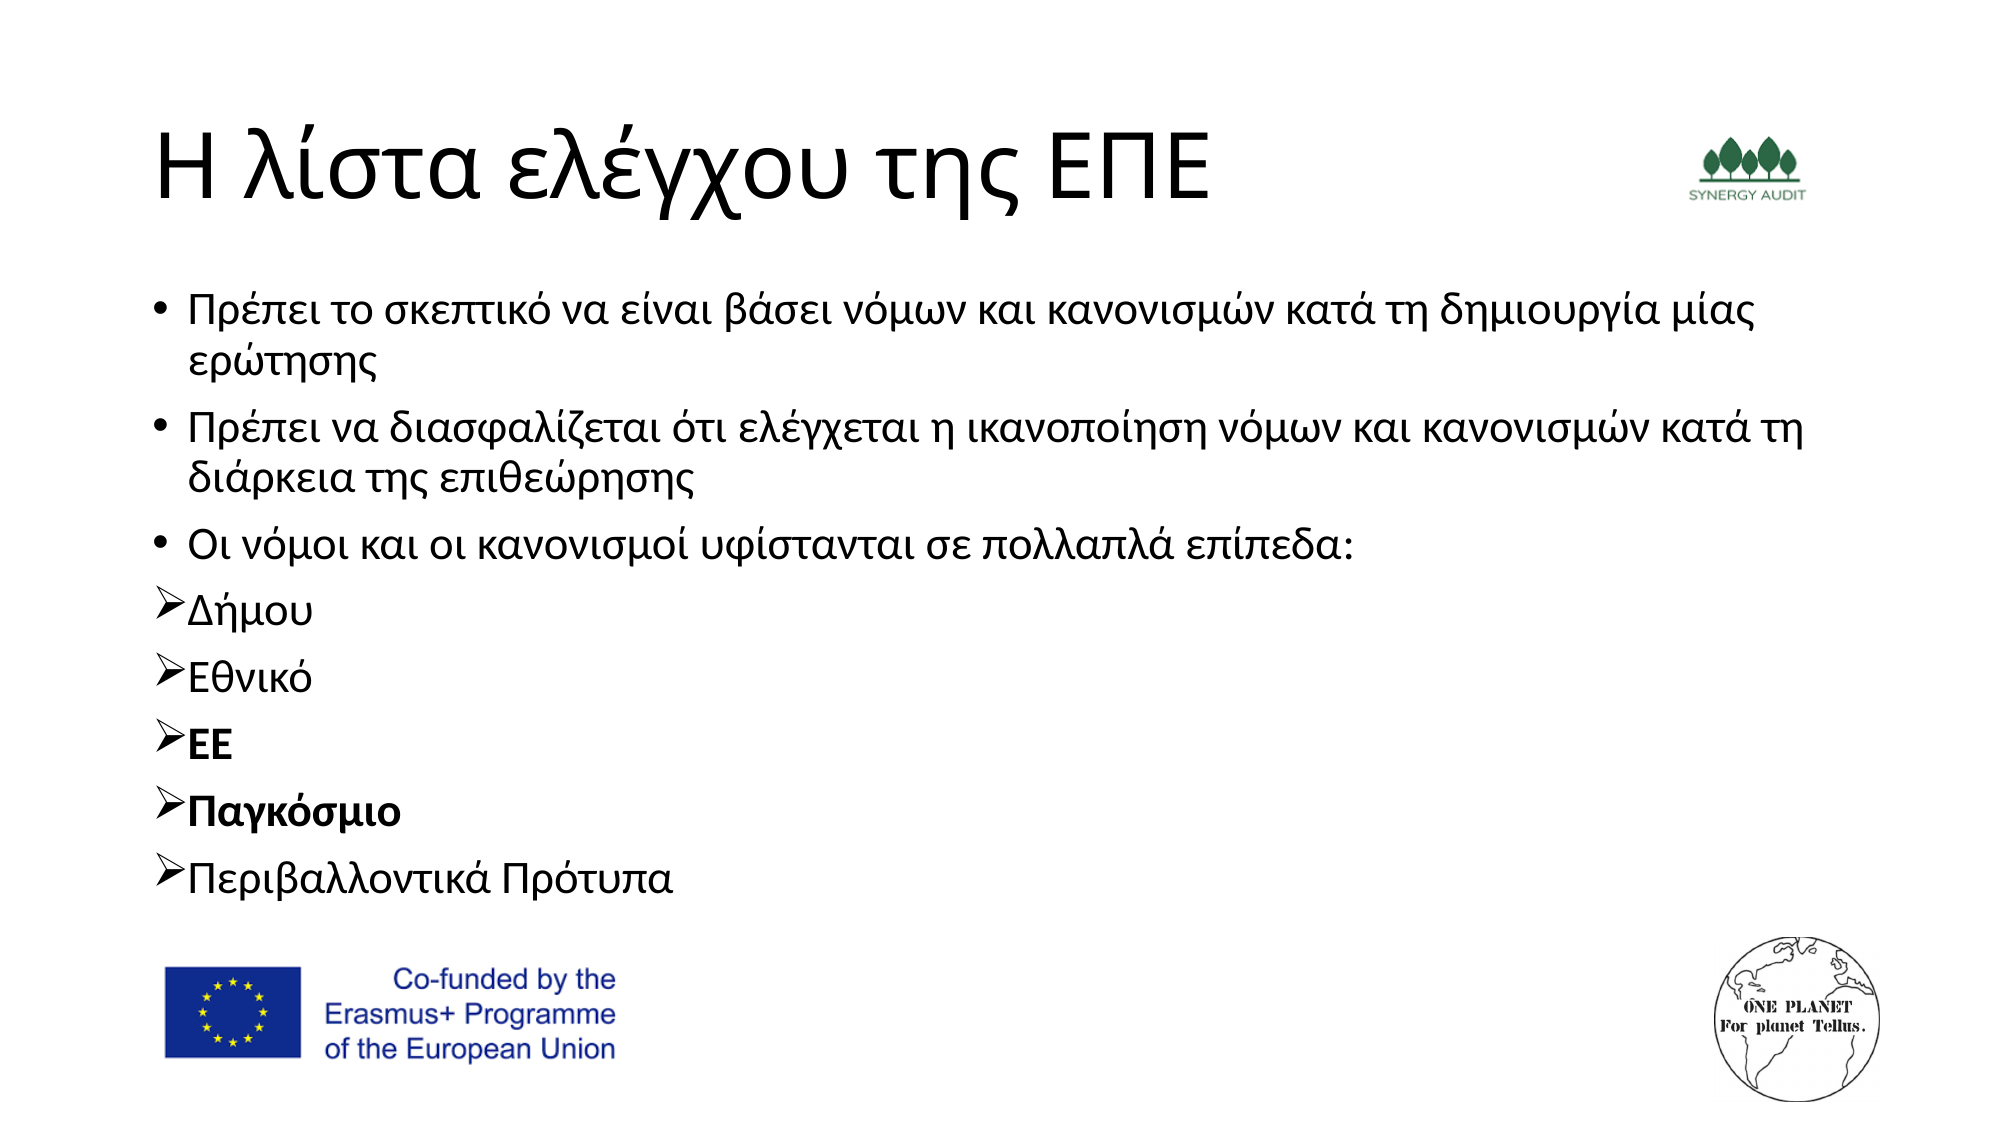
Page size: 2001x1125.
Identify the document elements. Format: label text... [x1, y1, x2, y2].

list Πρέπει το σκεπτικό να είναι βάσει νόμων και κανονισμών κατά τη δημιουργία μίας ερώτησης Πρέπει να διασφαλίζεται ότι ελέγχεται η ικανοποίηση νόμων και κανονισμών κατά τη διάρκεια της επιθεώρησης Οι νόμοι και οι κανονισμοί υφίστανται σε πολλαπλά επίπεδα: Δήμου Εθνικό ΕΕ Παγκόσμιο Περιβαλλοντικά Πρότυπα [137, 278, 1863, 917]
picture [1623, 69, 1877, 284]
title Η λίστα ελέγχου της ΕΠΕ [137, 59, 1863, 278]
picture [137, 941, 640, 1085]
picture [1714, 937, 1880, 1102]
